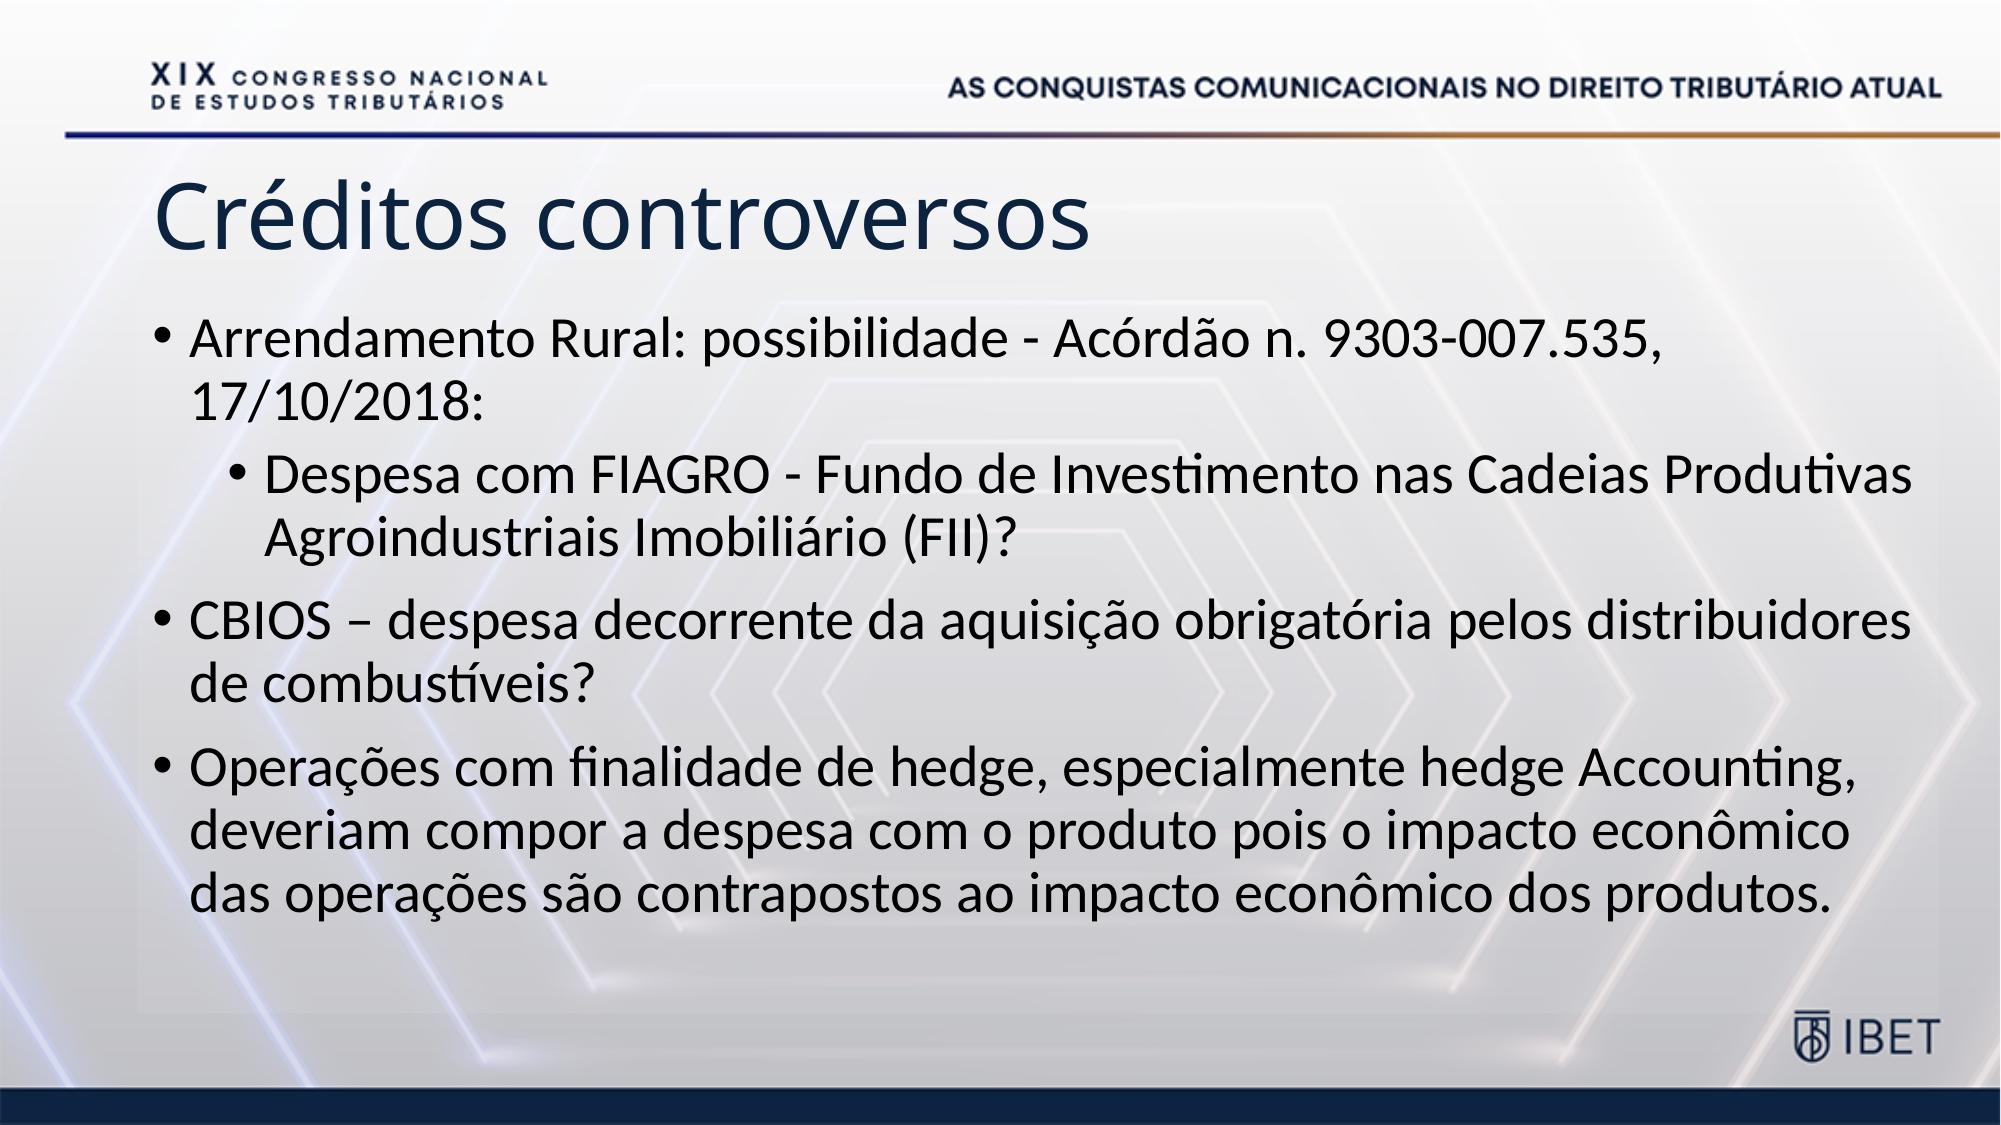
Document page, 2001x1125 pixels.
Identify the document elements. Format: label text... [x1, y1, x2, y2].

list Arrendamento Rural: possibilidade - Acórdão n. 9303-007.535, 17/10/2018: Despesa com FIAGRO - Fundo de Investimento nas Cadeias Produtivas Agroindustriais Imobiliário (FII)? CBIOS – despesa decorrente da aquisição obrigatória pelos distribuidores de combustíveis? Operações com finalidade de hedge, especialmente hedge Accounting, deveriam compor a despesa com o produto pois o impacto econômico das operações são contrapostos ao impacto econômico dos produtos. [137, 299, 1939, 1014]
picture [0, 0, 2001, 1125]
title Créditos controversos [137, 111, 1863, 299]
